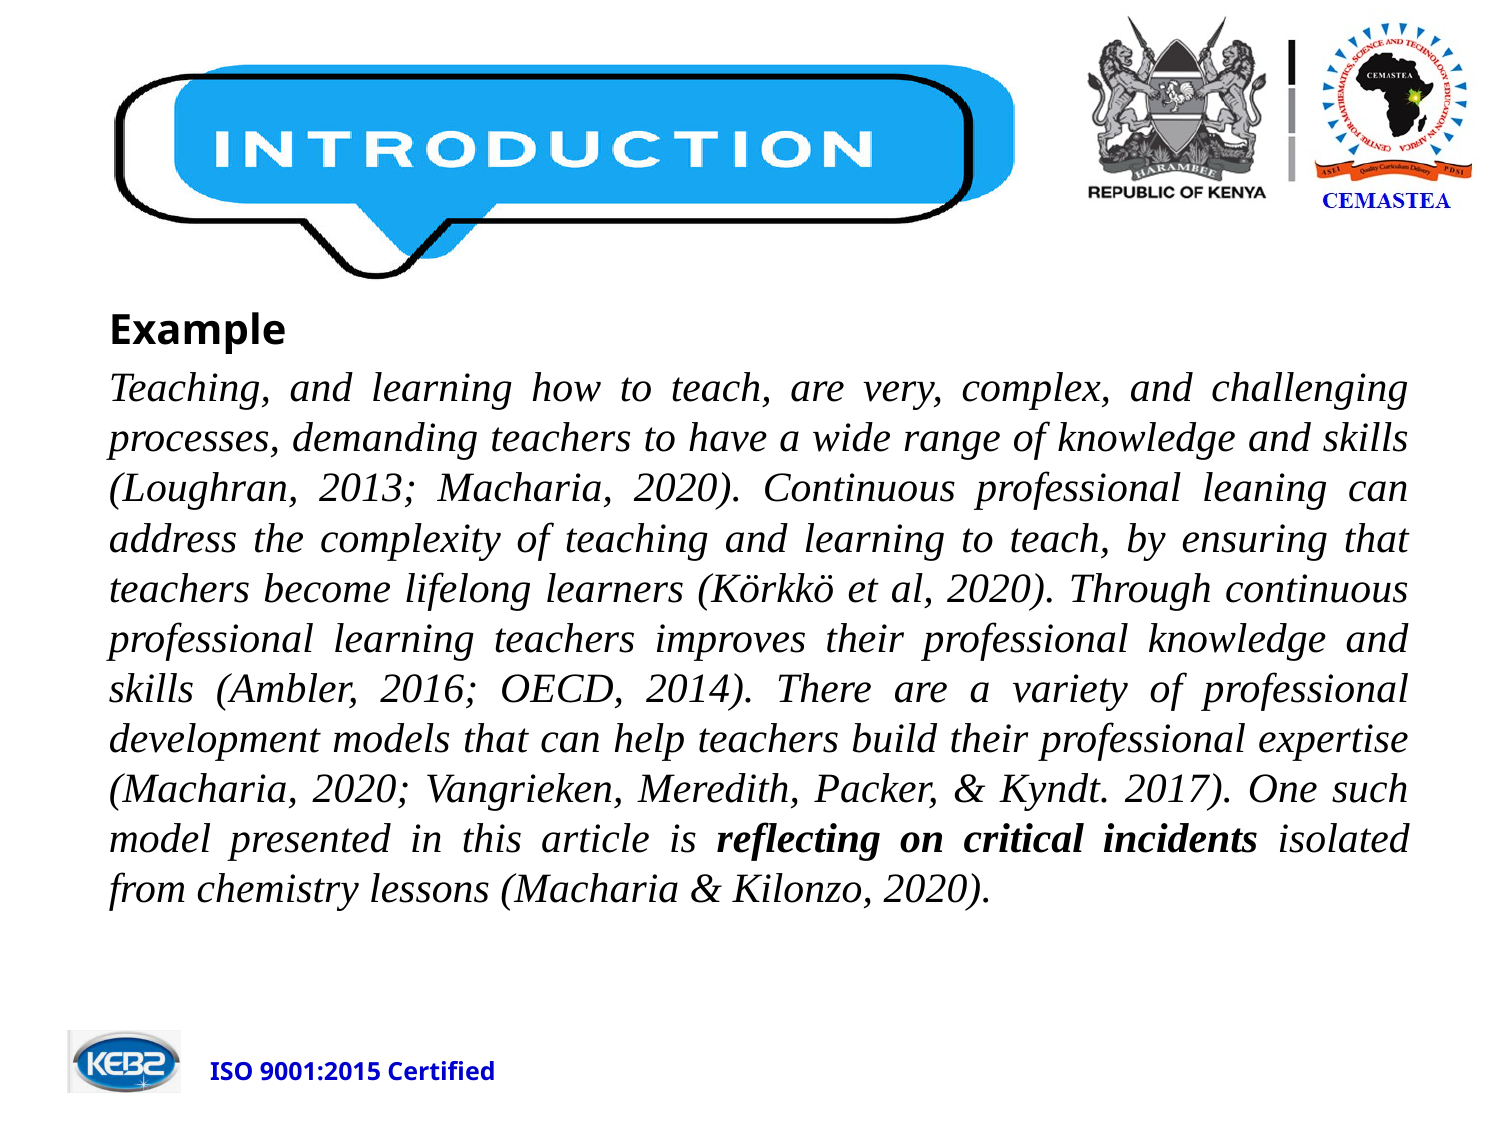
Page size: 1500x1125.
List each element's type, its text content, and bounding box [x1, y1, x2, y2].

picture [49, 9, 1500, 313]
picture [67, 1030, 181, 1093]
list Example Teaching, and learning how to teach, are very, complex, and challenging processes, demanding teachers to have a wide range of knowledge and skills (Loughran, 2013; Macharia, 2020). Continuous professional leaning can address the complexity of teaching and learning to teach, by ensuring that teachers become lifelong learners (Körkkö et al, 2020). Through continuous professional learning teachers improves their professional knowledge and skills (Ambler, 2016; OECD, 2014). There are a variety of professional development models that can help teachers build their professional expertise (Macharia, 2020; Vangrieken, Meredith, Packer, & Kyndt. 2017). One such model presented in this article is reflecting on critical incidents isolated from chemistry lessons (Macharia & Kilonzo, 2020). [75, 295, 1425, 1005]
